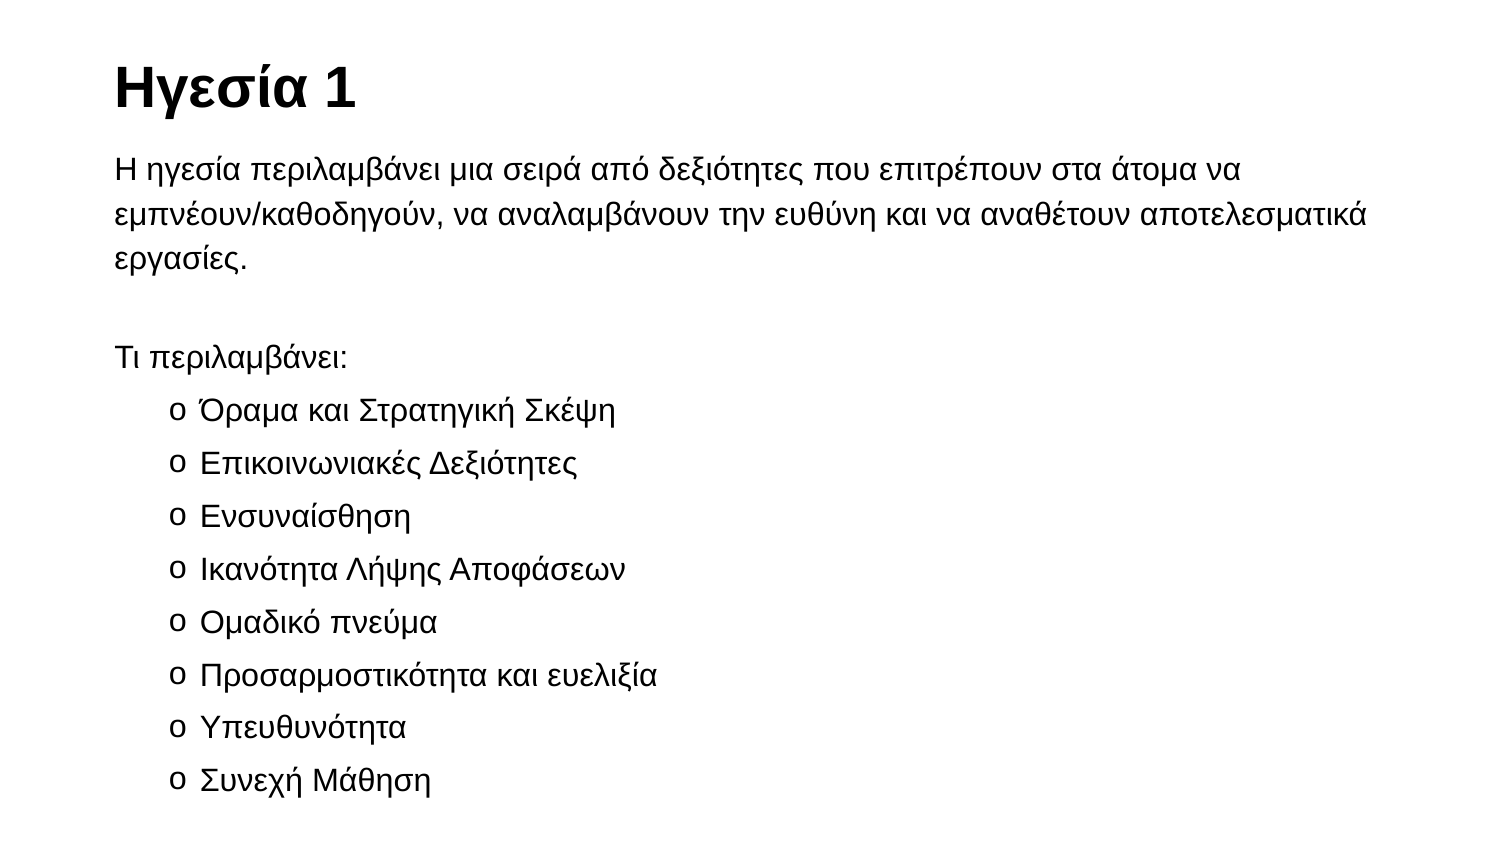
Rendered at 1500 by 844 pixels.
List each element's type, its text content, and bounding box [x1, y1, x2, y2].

list Η ηγεσία περιλαμβάνει μια σειρά από δεξιότητες που επιτρέπουν στα άτομα να εμπνέουν/καθοδηγούν, να αναλαμβάνουν την ευθύνη και να αναθέτουν αποτελεσματικά εργασίες. Τι περιλαμβάνει: Όραμα και Στρατηγική Σκέψη Επικοινωνιακές Δεξιότητες Ενσυναίσθηση Ικανότητα Λήψης Αποφάσεων Ομαδικό πνεύμα Προσαρμοστικότητα και ευελιξία Υπευθυνότητα Συνεχή Μάθηση [103, 137, 1397, 673]
title Ηγεσία 1 [103, 7, 1397, 137]
